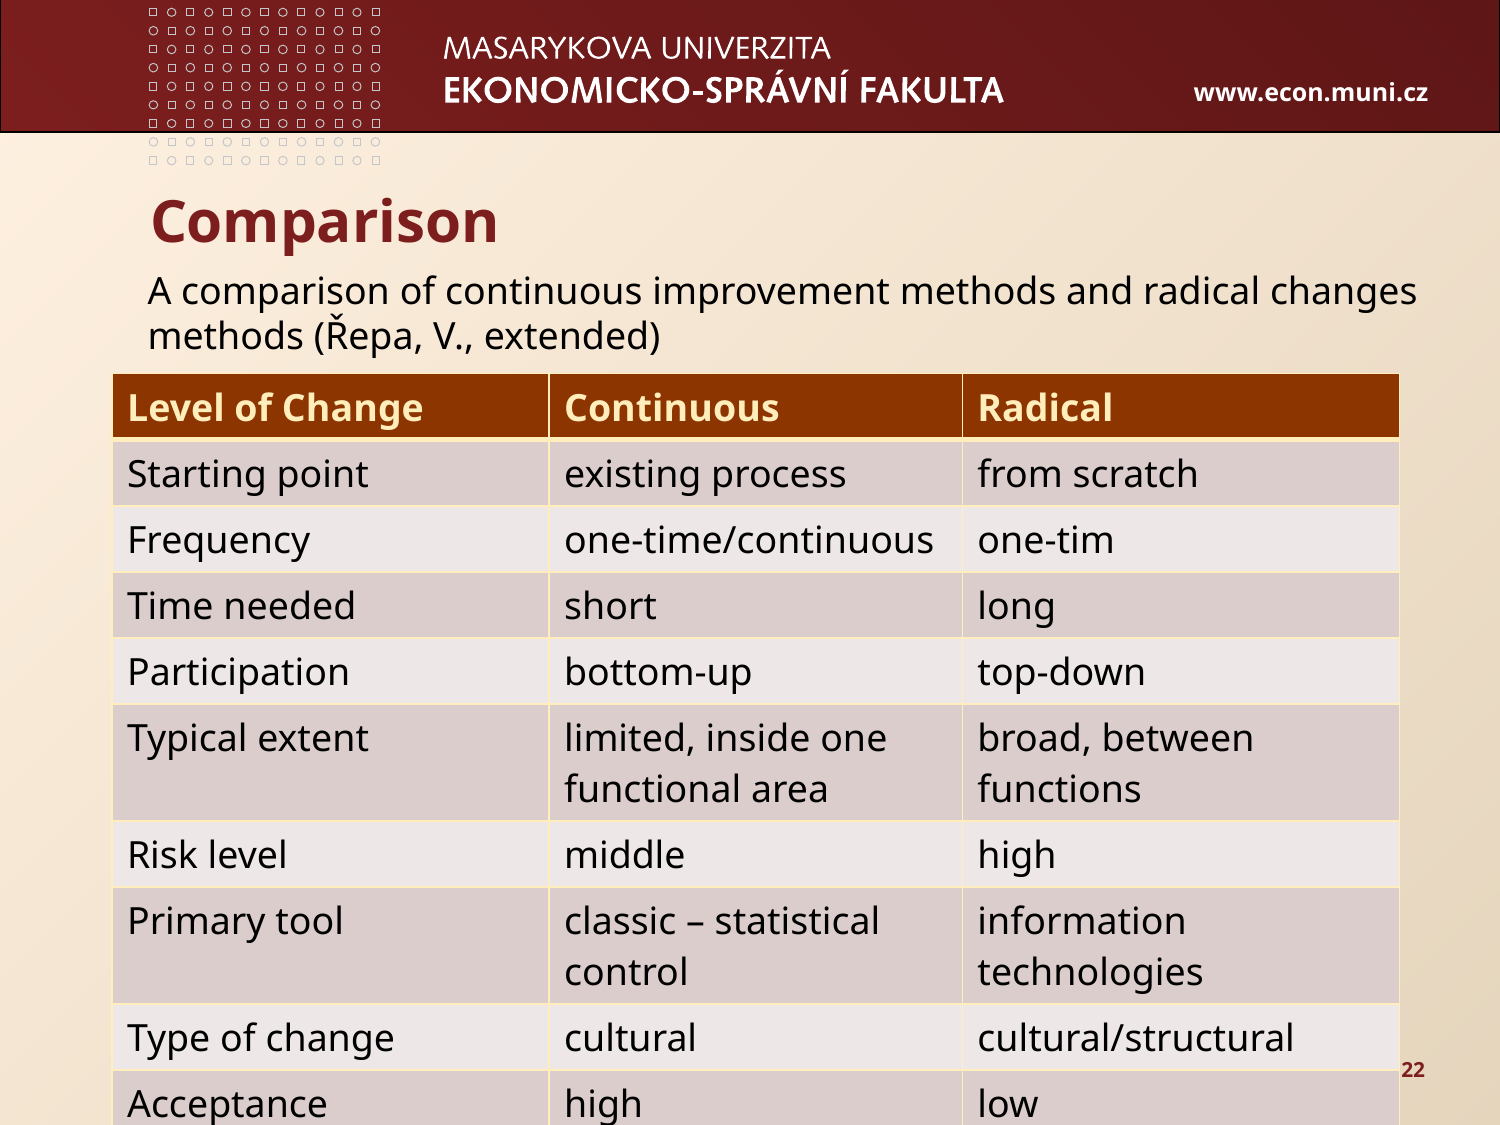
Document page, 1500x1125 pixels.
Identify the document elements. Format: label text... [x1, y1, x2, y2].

table_cell Participation [113, 639, 548, 703]
table_cell information technologies [963, 888, 1399, 1003]
table_cell high [550, 1071, 962, 1125]
table_header Continuous [550, 374, 962, 437]
table_cell Risk level [113, 822, 548, 886]
table_cell long [963, 573, 1399, 637]
table_cell cultural/structural [963, 1005, 1399, 1069]
table_cell classic – statistical control [550, 888, 962, 1003]
table_cell existing process [550, 442, 962, 505]
table_cell Type of change [113, 1005, 548, 1069]
table_cell high [963, 822, 1399, 886]
title Comparison [150, 184, 1425, 268]
table_header Level of Change [113, 374, 548, 437]
table_cell bottom-up [550, 639, 962, 703]
table_cell Primary tool [113, 888, 548, 1003]
table_cell Typical extent [113, 705, 548, 820]
table_cell Time needed [113, 573, 548, 637]
table_cell middle [550, 822, 962, 886]
table_cell Acceptance [113, 1071, 548, 1125]
table_cell Frequency [113, 507, 548, 571]
table_cell broad, between functions [963, 705, 1399, 820]
table_cell top-down [963, 639, 1399, 703]
table_cell one-time/continuous [550, 507, 962, 571]
table_cell one-tim [963, 507, 1399, 571]
table_cell cultural [550, 1005, 962, 1069]
table_cell low [963, 1071, 1399, 1125]
list A comparison of continuous improvement methods and radical changes methods (Řepa, V., extended) [147, 267, 1423, 994]
table_header Radical [963, 374, 1399, 437]
table_cell short [550, 573, 962, 637]
table_cell Starting point [113, 442, 548, 505]
slide_number 22 [1400, 1056, 1425, 1100]
table_cell limited, inside one functional area [550, 705, 962, 820]
table_cell from scratch [963, 442, 1399, 505]
